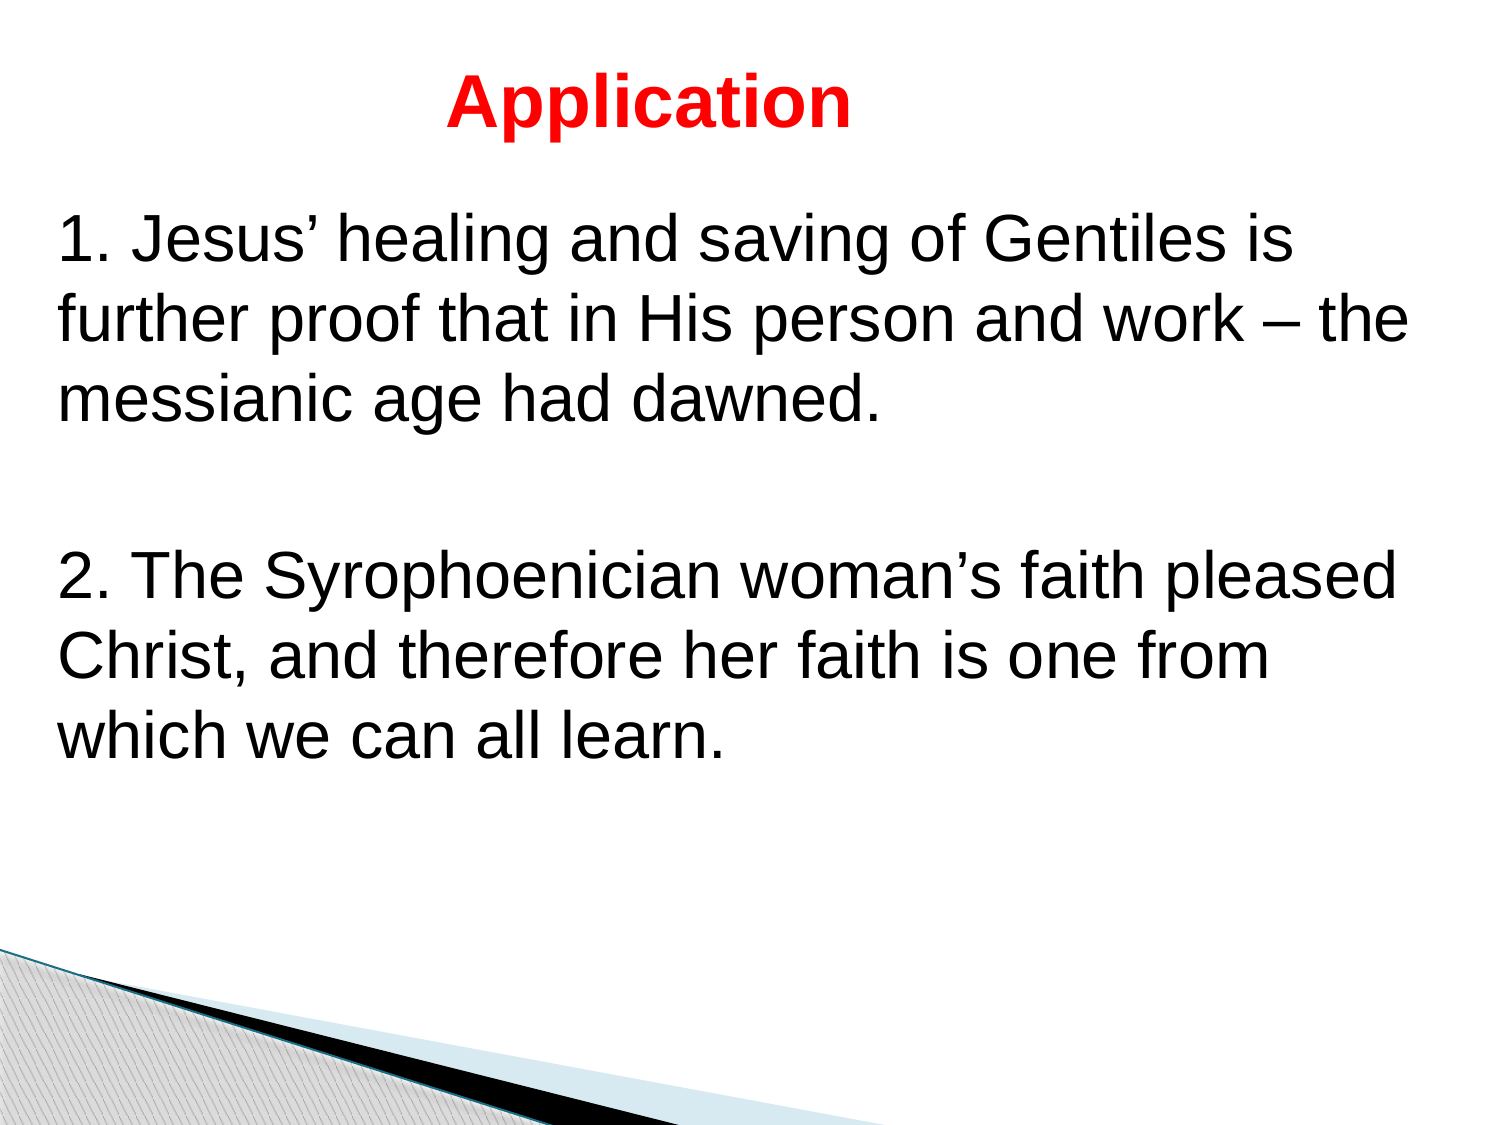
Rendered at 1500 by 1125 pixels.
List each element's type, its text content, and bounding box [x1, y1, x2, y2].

list 1. Jesus’ healing and saving of Gentiles is further proof that in His person and work – the messianic age had dawned. 2. The Syrophoenician woman’s faith pleased Christ, and therefore her faith is one from which we can all learn. [24, 187, 1463, 986]
title Application [75, 12, 1425, 175]
